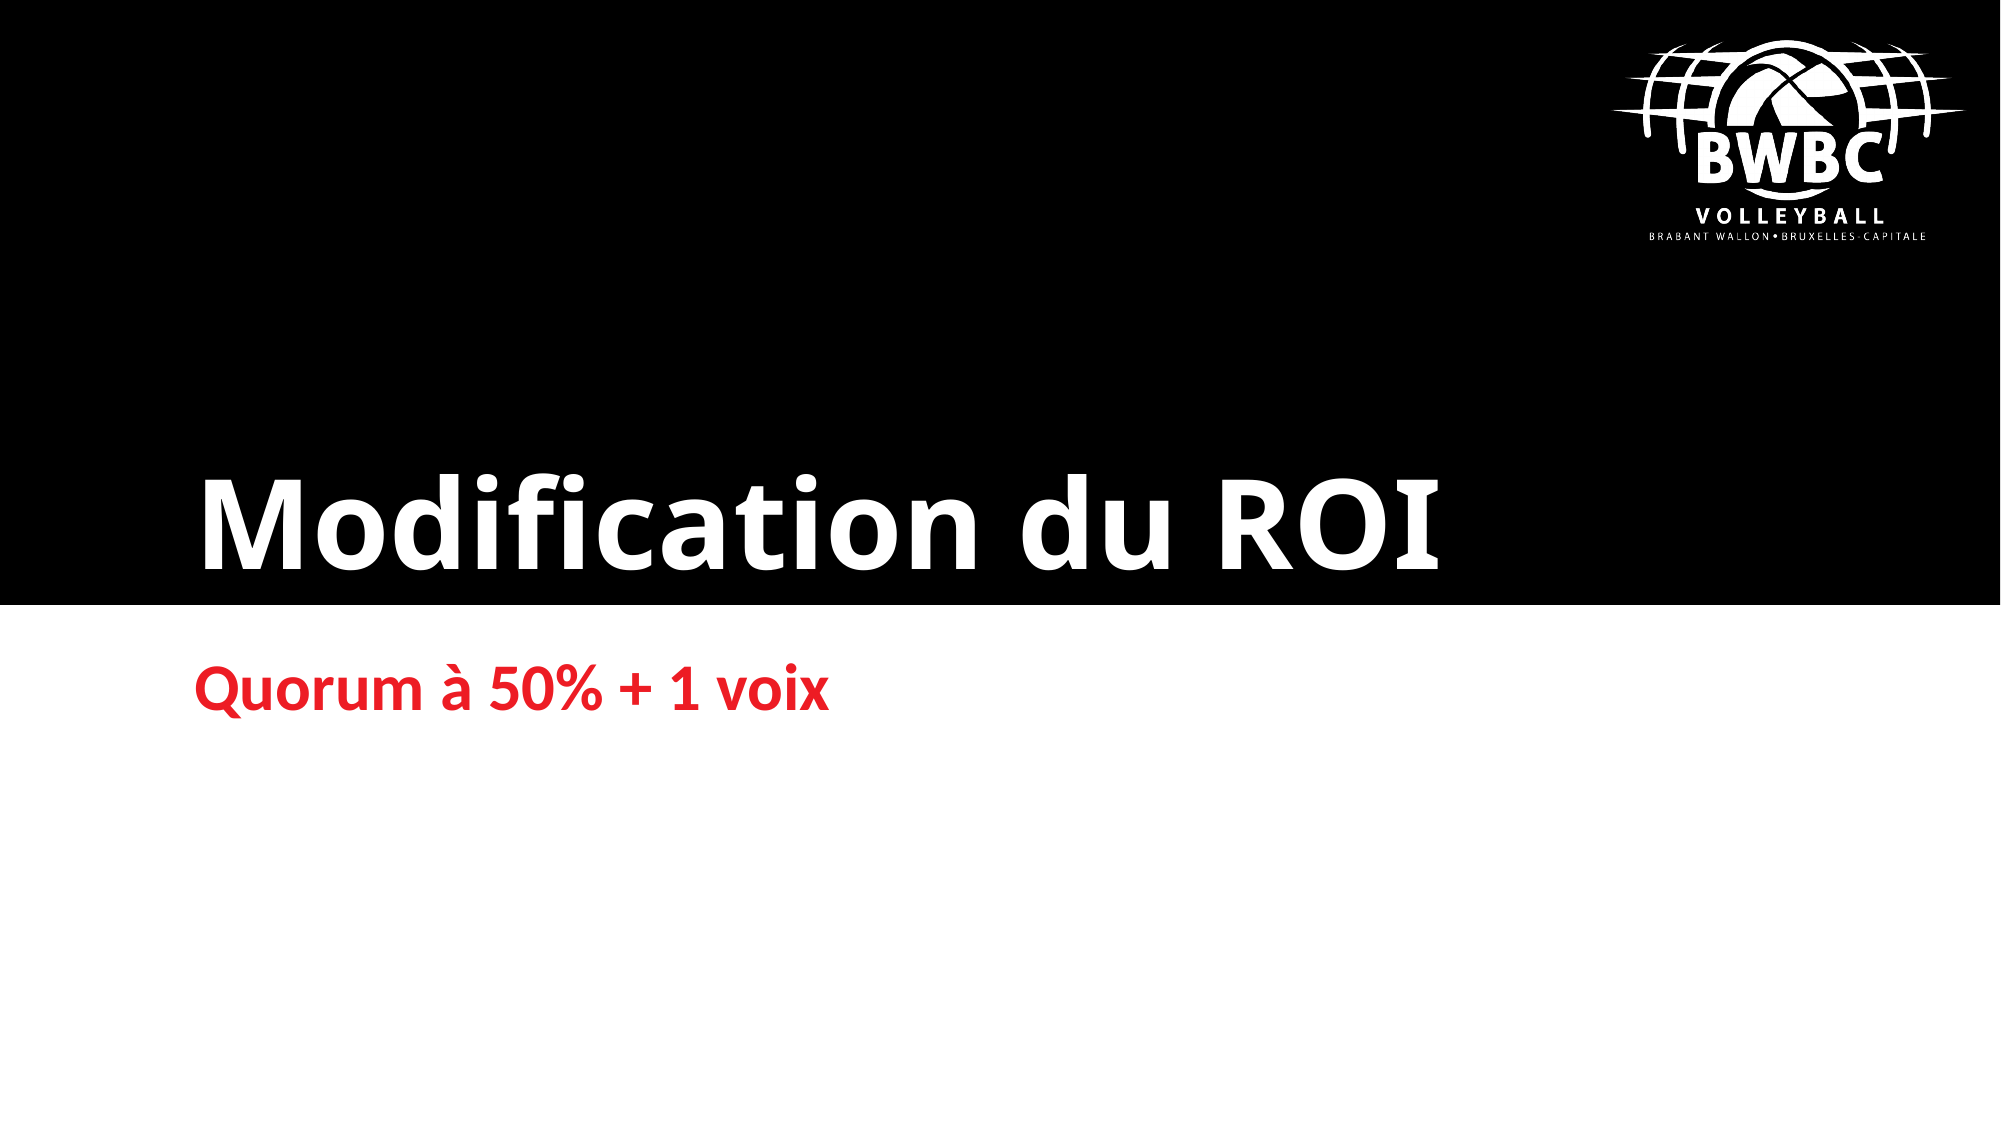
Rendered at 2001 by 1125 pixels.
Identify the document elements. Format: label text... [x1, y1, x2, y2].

title Modification du ROI [179, 280, 1862, 604]
list Quorum à 50% + 1 voix [179, 645, 1862, 822]
picture [1600, 22, 1978, 258]
